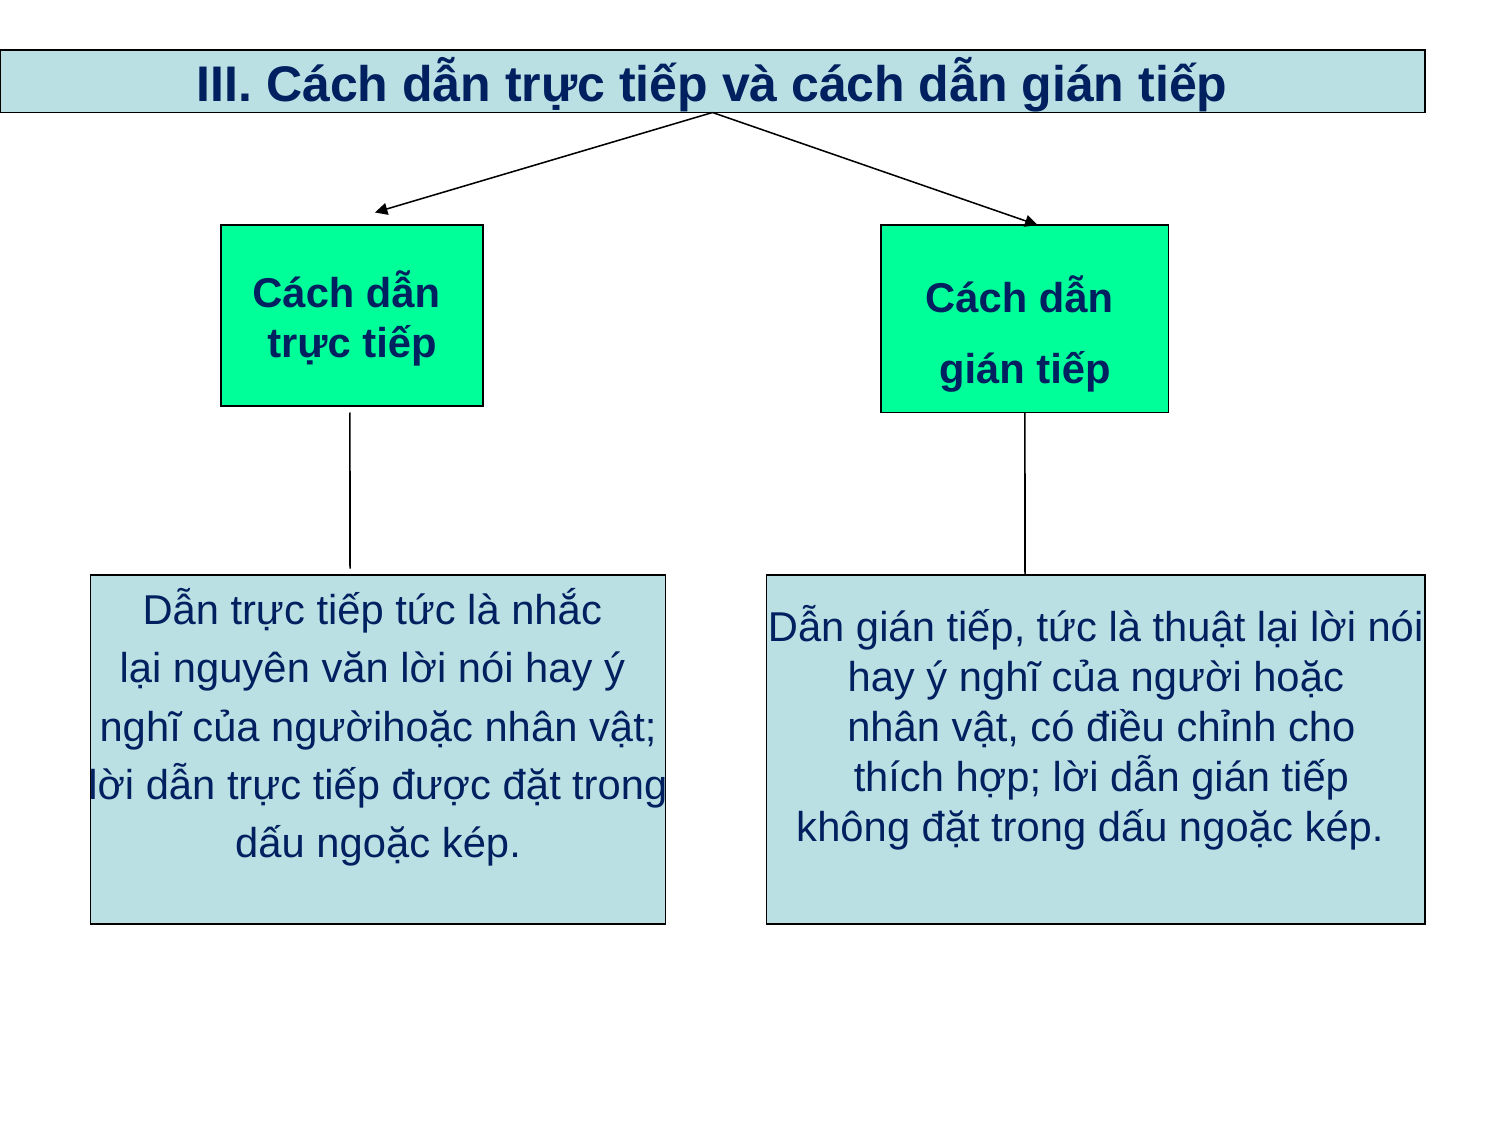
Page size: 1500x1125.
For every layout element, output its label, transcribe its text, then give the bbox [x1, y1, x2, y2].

text_box [712, 112, 1038, 227]
text_box Dẫn trực tiếp tức là nhắc lại nguyên văn lời nói hay ý nghĩ của ngườihoặc nhân vật; lời dẫn trực tiếp được đặt trong dấu ngoặc kép. [90, 575, 666, 925]
text_box [375, 112, 712, 215]
text_box Cách dẫn trực tiếp [220, 224, 484, 407]
text_box III. Cách dẫn trực tiếp và cách dẫn gián tiếp [0, 49, 1425, 113]
text_box Dẫn gián tiếp, tức là thuật lại lời nói hay ý nghĩ của người hoặc nhân vật, có điều chỉnh cho thích hợp; lời dẫn gián tiếp không đặt trong dấu ngoặc kép. [766, 575, 1425, 925]
text_box Cách dẫn gián tiếp [881, 224, 1169, 413]
